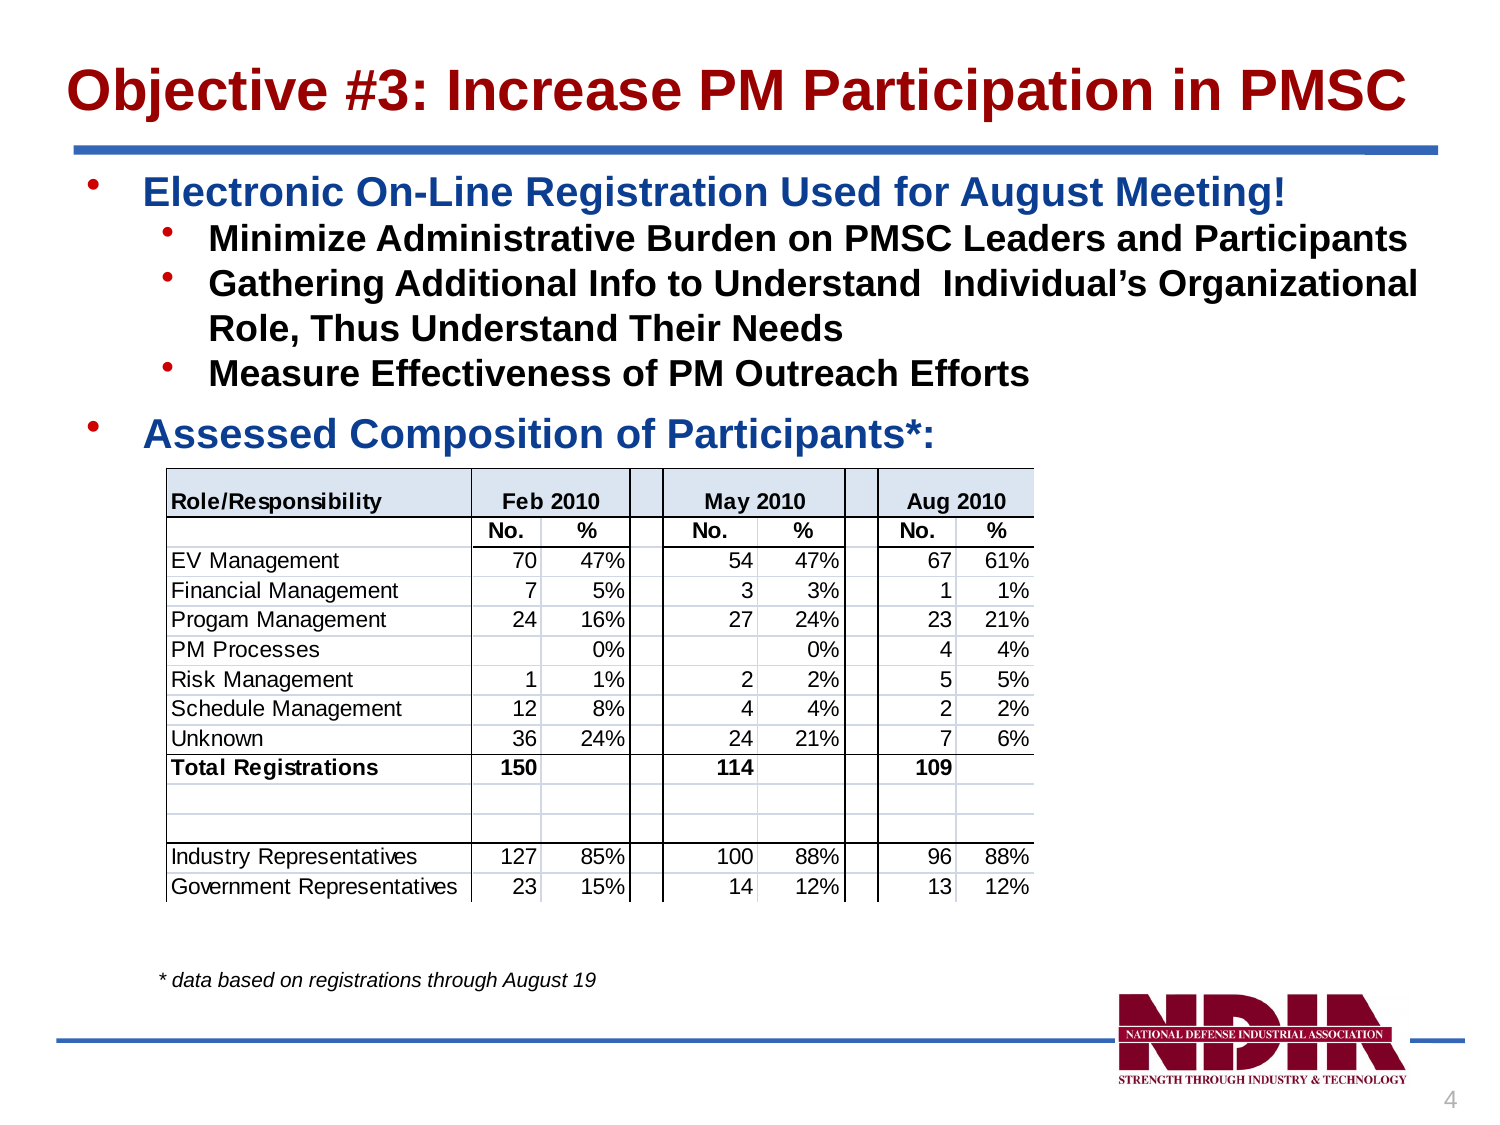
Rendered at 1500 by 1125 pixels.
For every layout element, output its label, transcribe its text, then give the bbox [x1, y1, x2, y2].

picture [1115, 993, 1410, 1088]
title Objective #3: Increase PM Participation in PMSC [66, 44, 1500, 123]
picture [165, 467, 1036, 904]
text_box * data based on registrations through August 19 [143, 959, 612, 1000]
list Electronic On-Line Registration Used for August Meeting! Minimize Administrative Burden on PMSC Leaders and Participants Gathering Additional Info to Understand Individual’s Organizational Role, Thus Understand Their Needs Measure Effectiveness of PM Outreach Efforts Assessed Composition of Participants*: [86, 164, 1474, 930]
